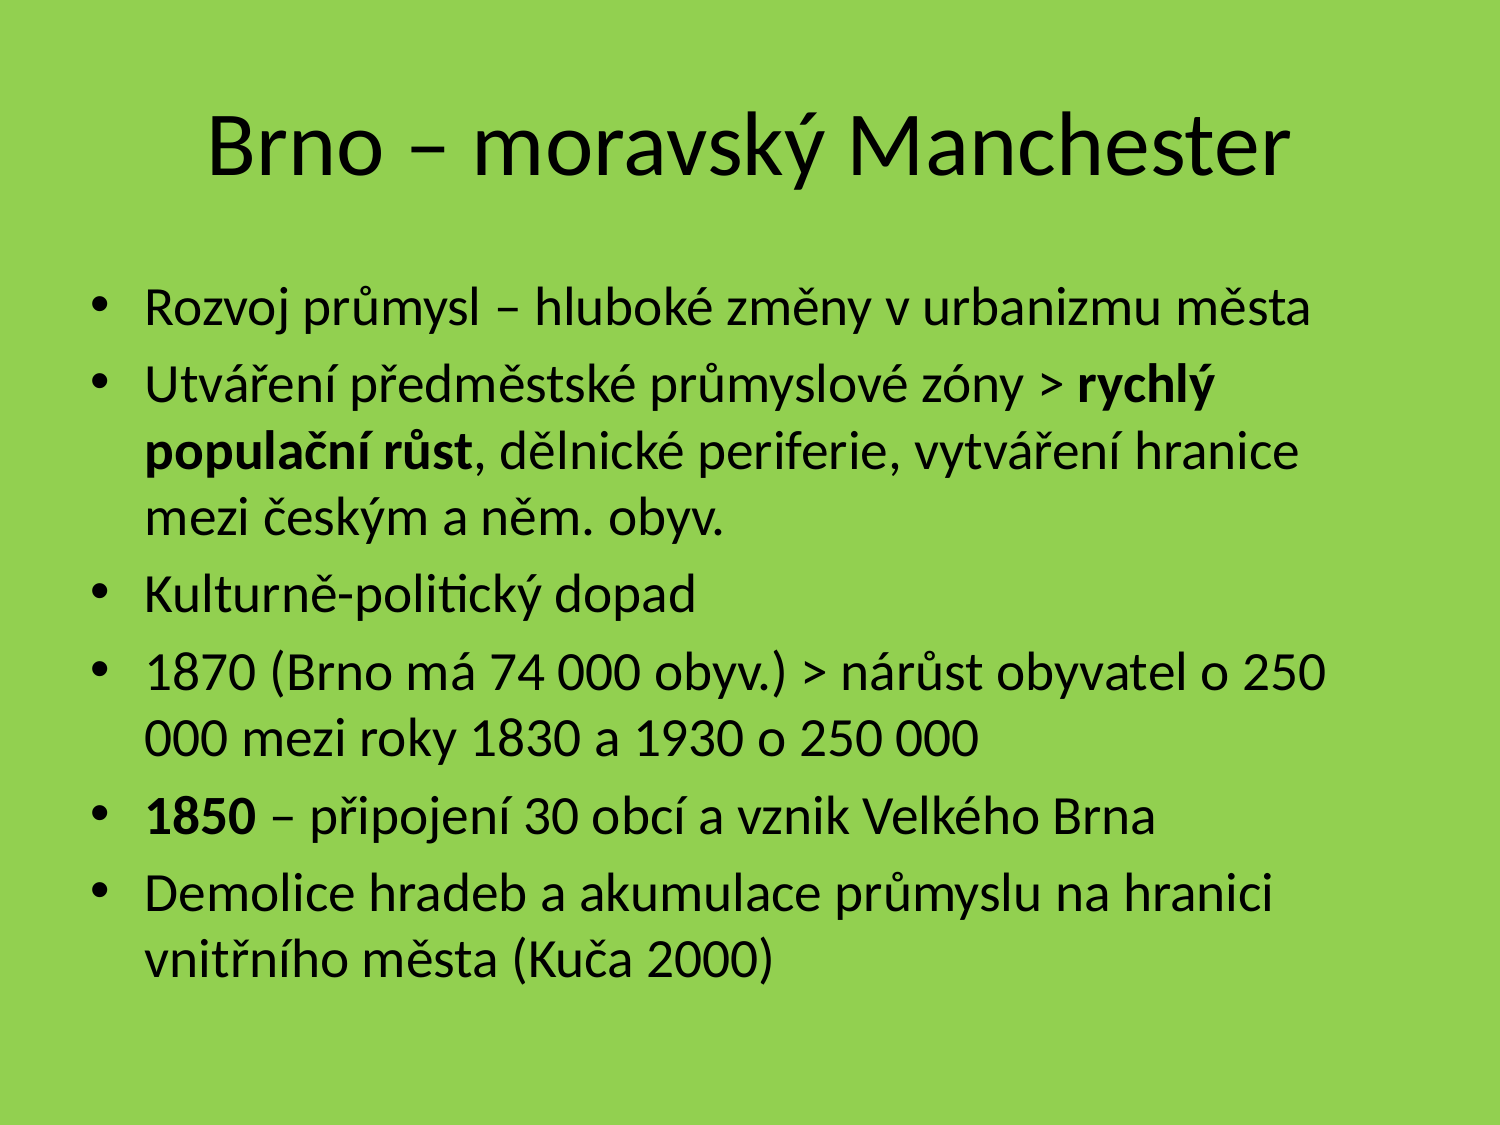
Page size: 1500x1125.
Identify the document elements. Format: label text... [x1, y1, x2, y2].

title Brno – moravský Manchester [75, 45, 1425, 233]
list Rozvoj průmysl – hluboké změny v urbanizmu města Utváření předměstské průmyslové zóny > rychlý populační růst, dělnické periferie, vytváření hranice mezi českým a něm. obyv. Kulturně-politický dopad 1870 (Brno má 74 000 obyv.) > nárůst obyvatel o 250 000 mezi roky 1830 a 1930 o 250 000 1850 – připojení 30 obcí a vznik Velkého Brna Demolice hradeb a akumulace průmyslu na hranici vnitřního města (Kuča 2000) [75, 262, 1425, 1005]
